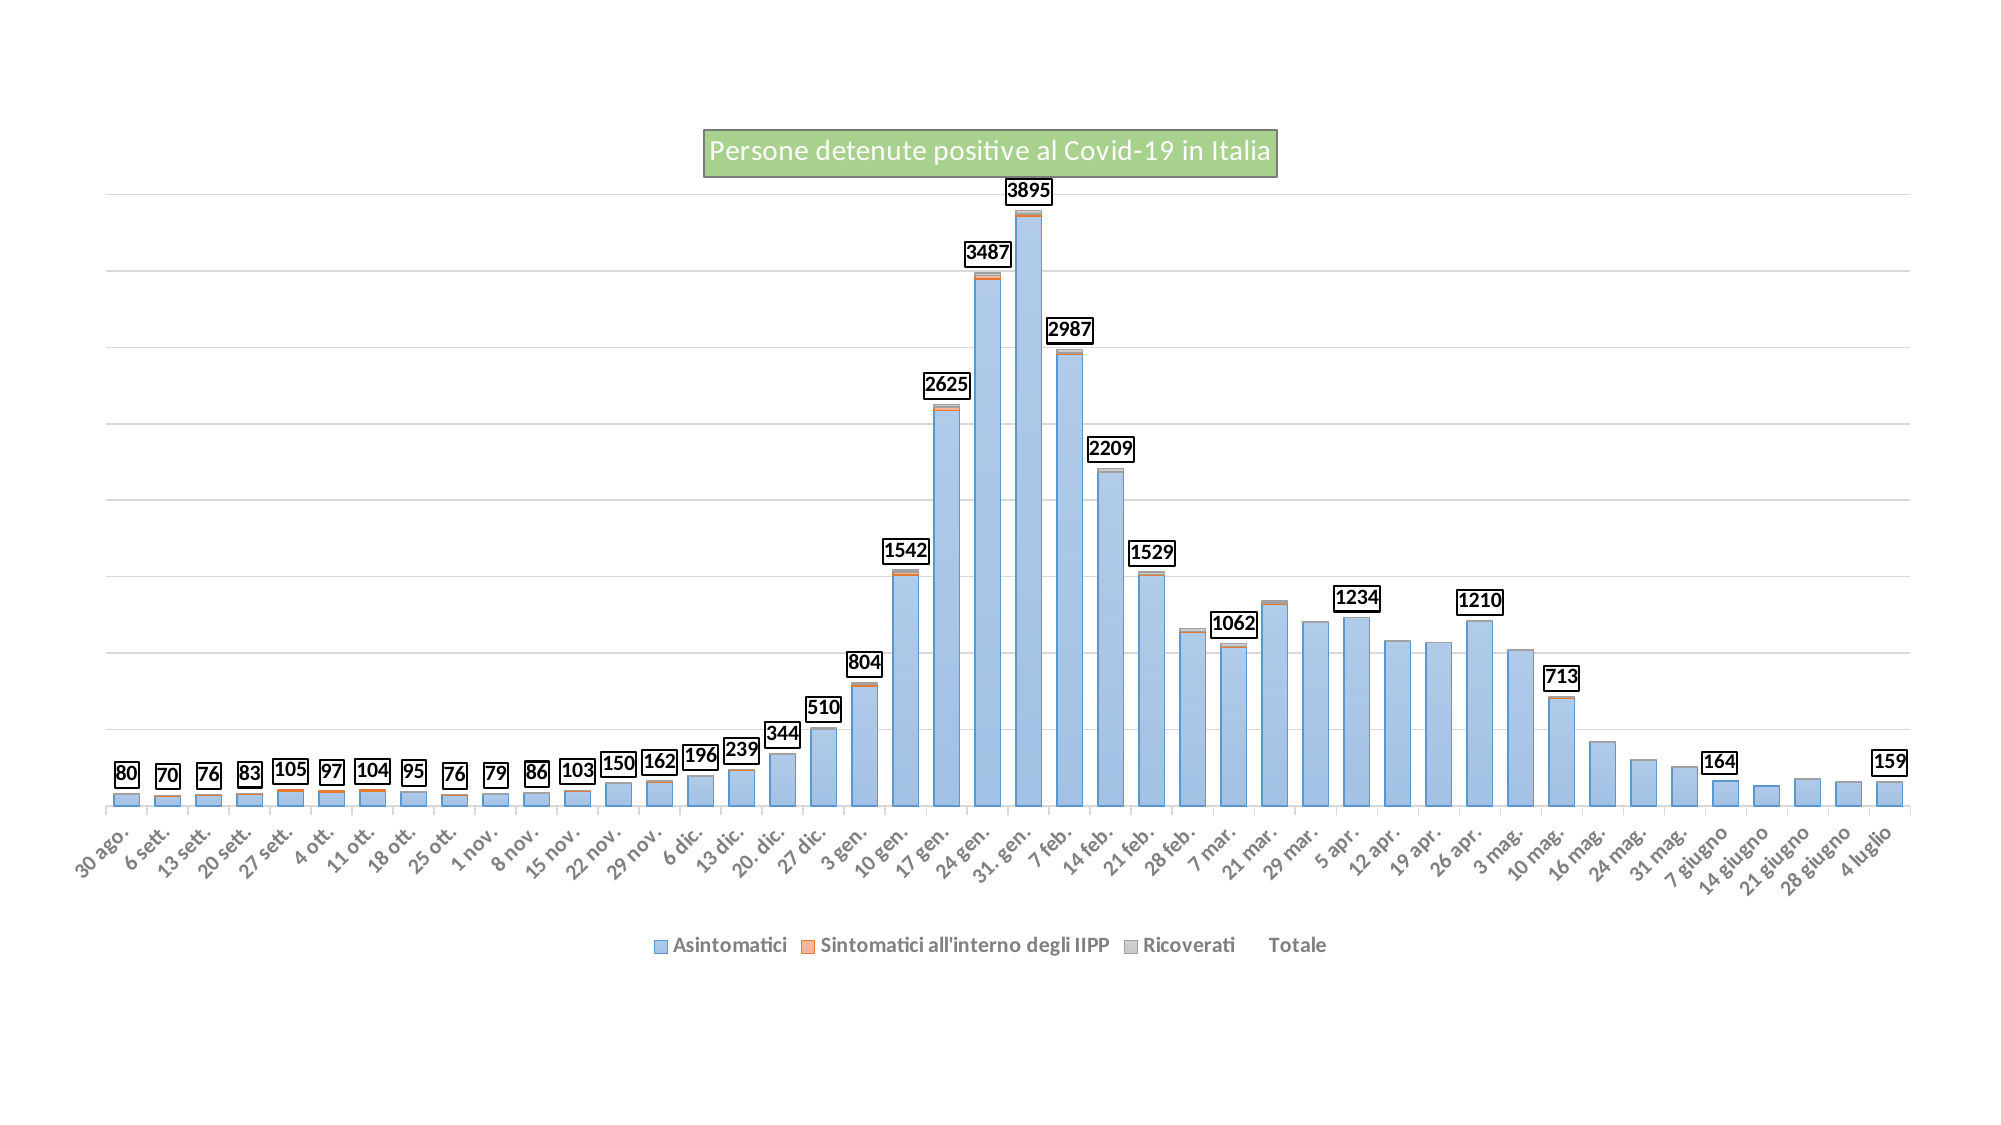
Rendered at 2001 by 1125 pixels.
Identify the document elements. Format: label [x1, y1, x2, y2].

chart [32, 104, 1949, 965]
